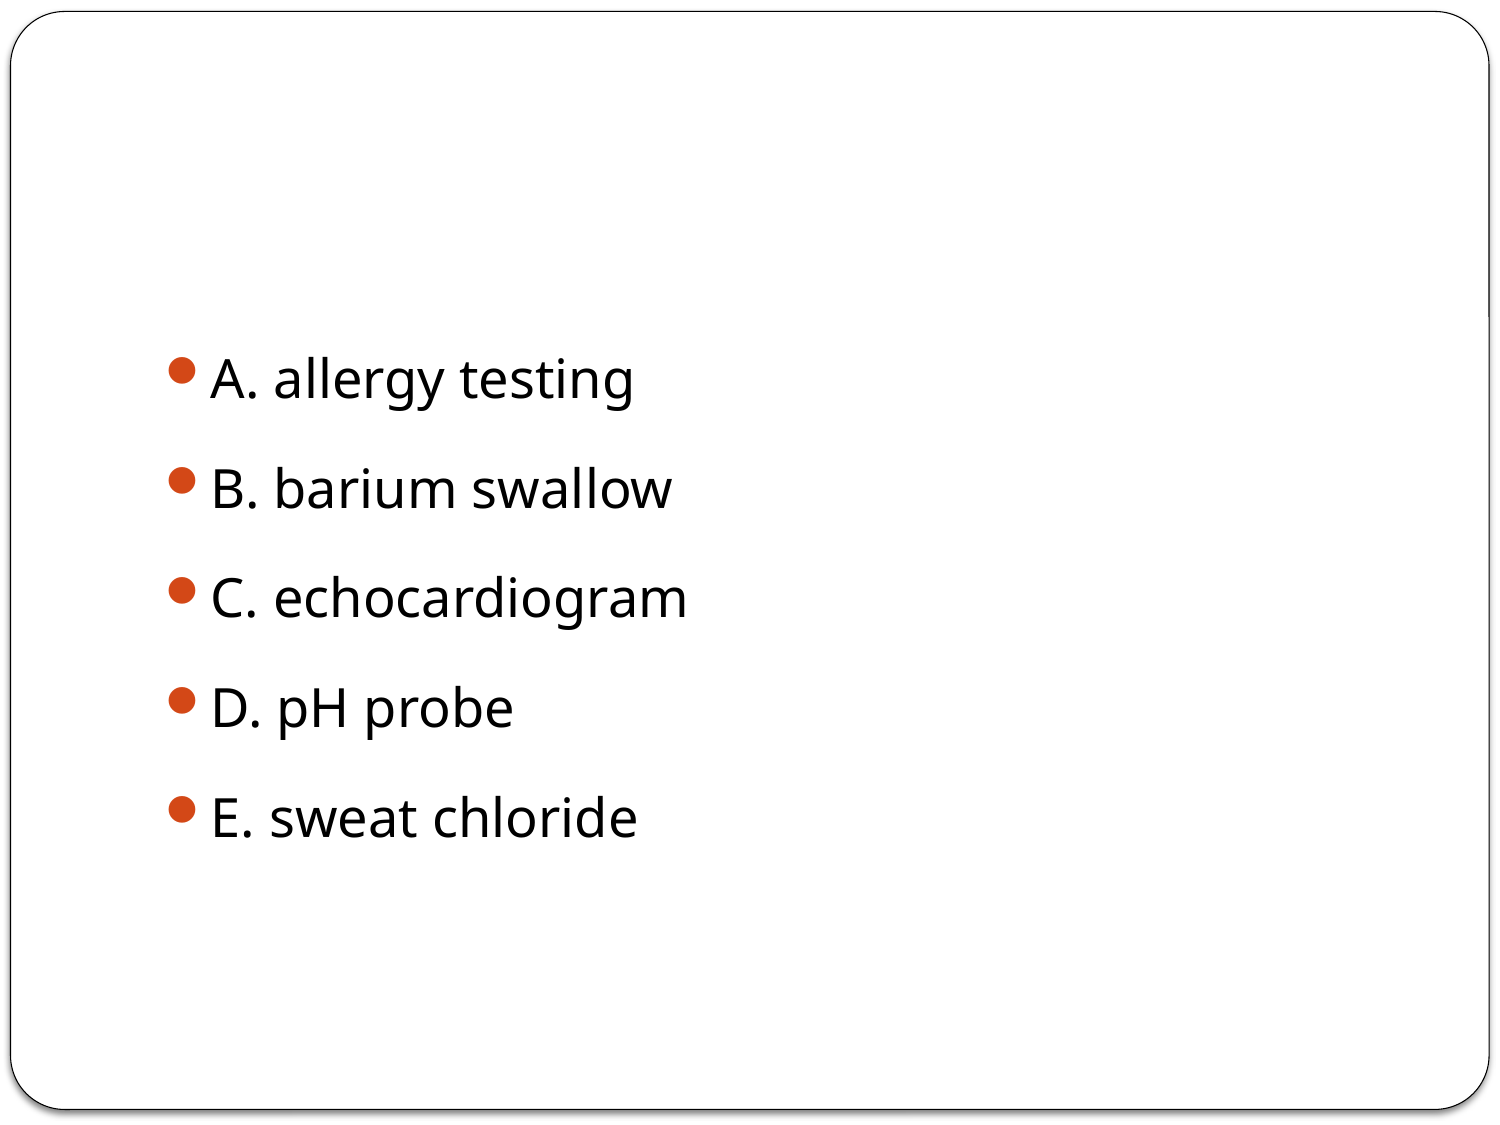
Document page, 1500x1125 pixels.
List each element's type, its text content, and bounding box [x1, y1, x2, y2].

list A. allergy testing B. barium swallow C. echocardiogram D. pH probe E. sweat chloride [150, 149, 1425, 988]
